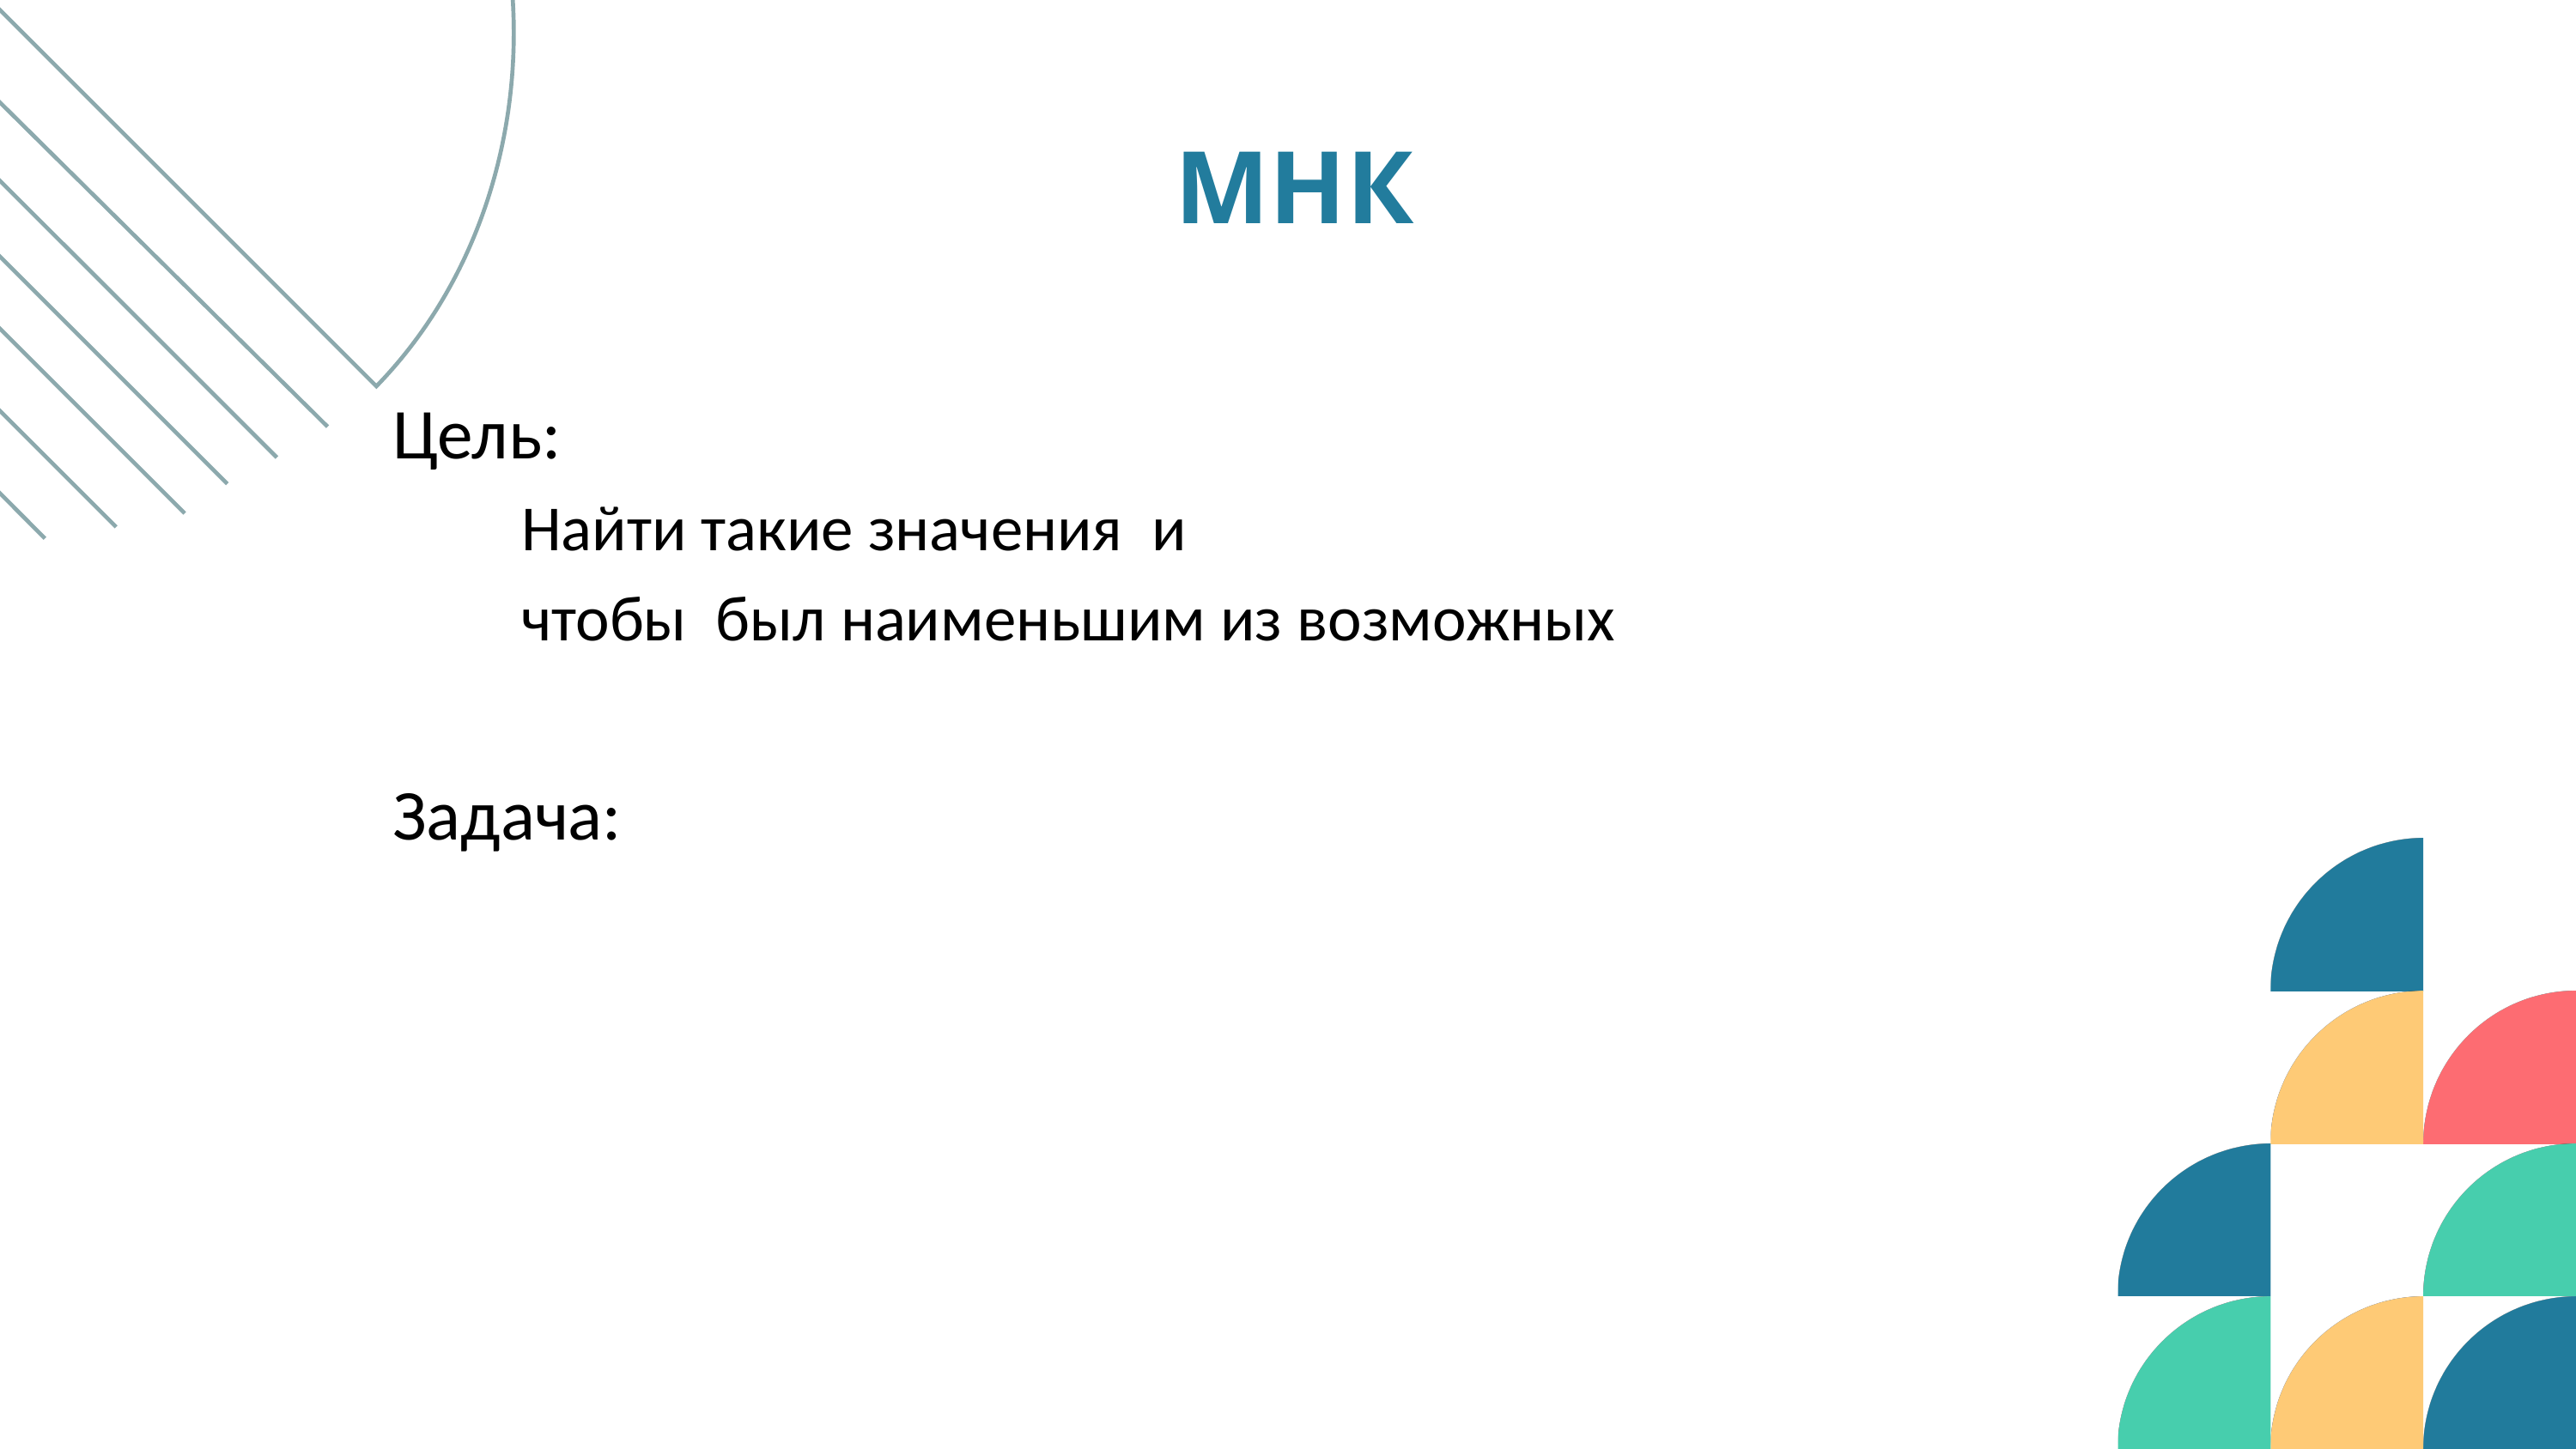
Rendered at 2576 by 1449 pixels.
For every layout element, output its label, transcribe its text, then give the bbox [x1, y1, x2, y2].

text_box МНК [571, 144, 2018, 245]
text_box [2117, 838, 2576, 1449]
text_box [0, 0, 708, 91]
